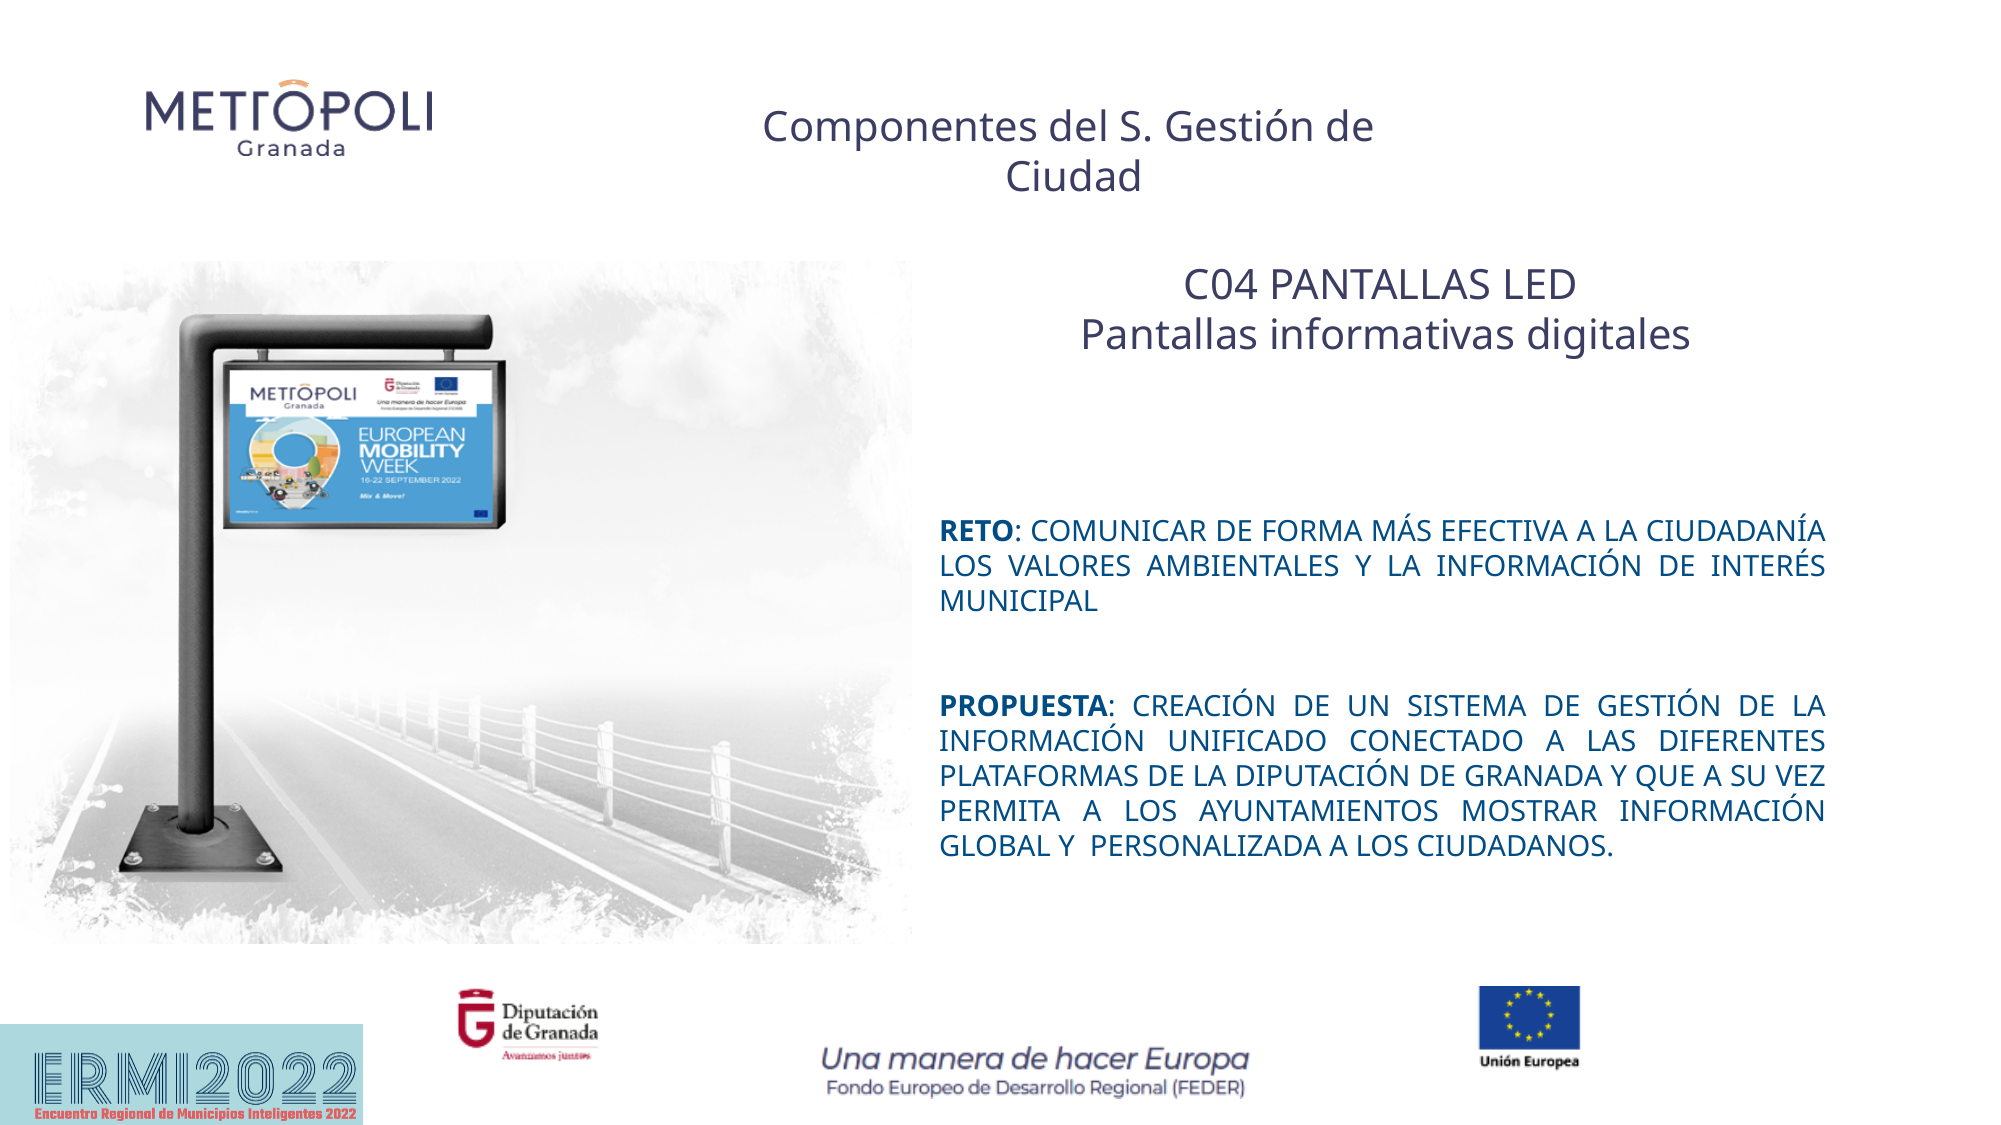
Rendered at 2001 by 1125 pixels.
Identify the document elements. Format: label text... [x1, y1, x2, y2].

picture [0, 1024, 364, 1125]
text_box RETO: COMUNICAR DE FORMA MÁS EFECTIVA A LA CIUDADANÍA LOS VALORES AMBIENTALES Y LA INFORMACIÓN DE INTERÉS MUNICIPAL PROPUESTA: CREACIÓN DE UN SISTEMA DE GESTIÓN DE LA INFORMACIÓN UNIFICADO CONECTADO A LAS DIFERENTES PLATAFORMAS DE LA DIPUTACIÓN DE GRANADA Y QUE A SU VEZ PERMITA A LOS AYUNTAMIENTOS MOSTRAR INFORMACIÓN GLOBAL Y PERSONALIZADA A LOS CIUDADANOS. [924, 505, 1842, 870]
text_box C04 PANTALLAS LED Pantallas informativas digitales [868, 250, 1894, 415]
picture [10, 261, 912, 945]
picture [399, 986, 1611, 1099]
picture [145, 78, 433, 158]
text_box Componentes del S. Gestión de Ciudad [694, 91, 1455, 207]
